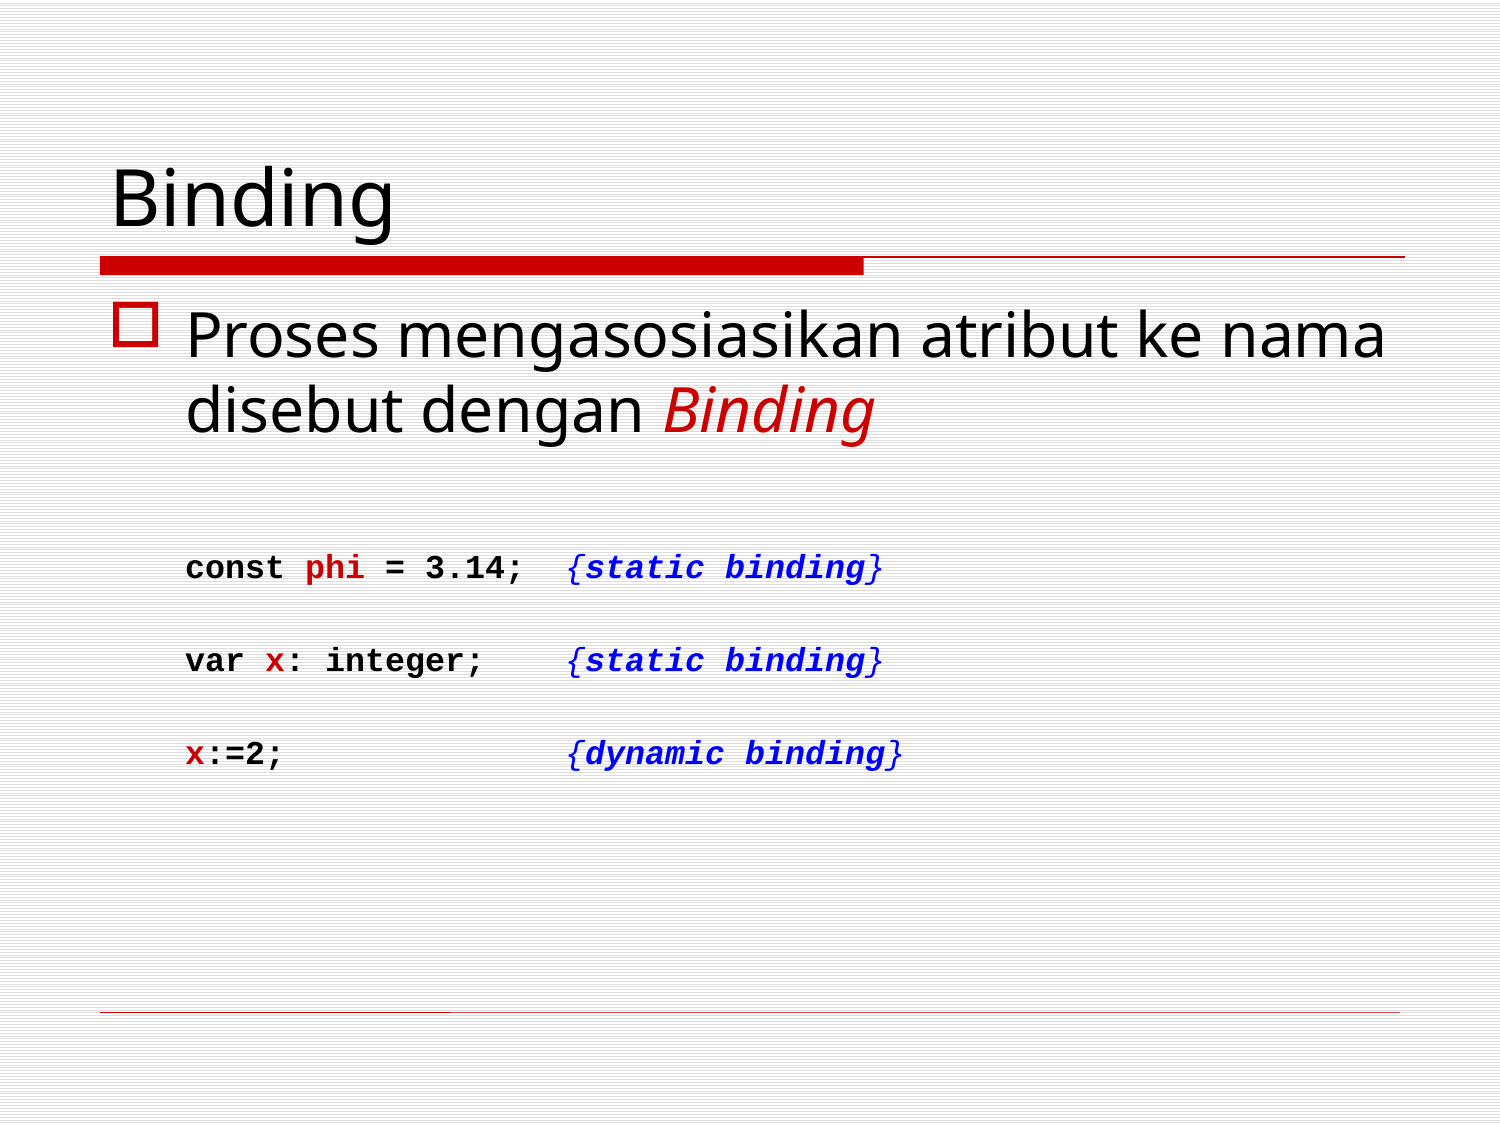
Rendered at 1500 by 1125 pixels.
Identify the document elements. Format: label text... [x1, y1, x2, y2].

title Binding [93, 49, 1407, 250]
list Proses mengasosiasikan atribut ke nama disebut dengan Binding const phi = 3.14; {static binding} var x: integer; {static binding} x:=2; {dynamic binding} [92, 287, 1406, 988]
